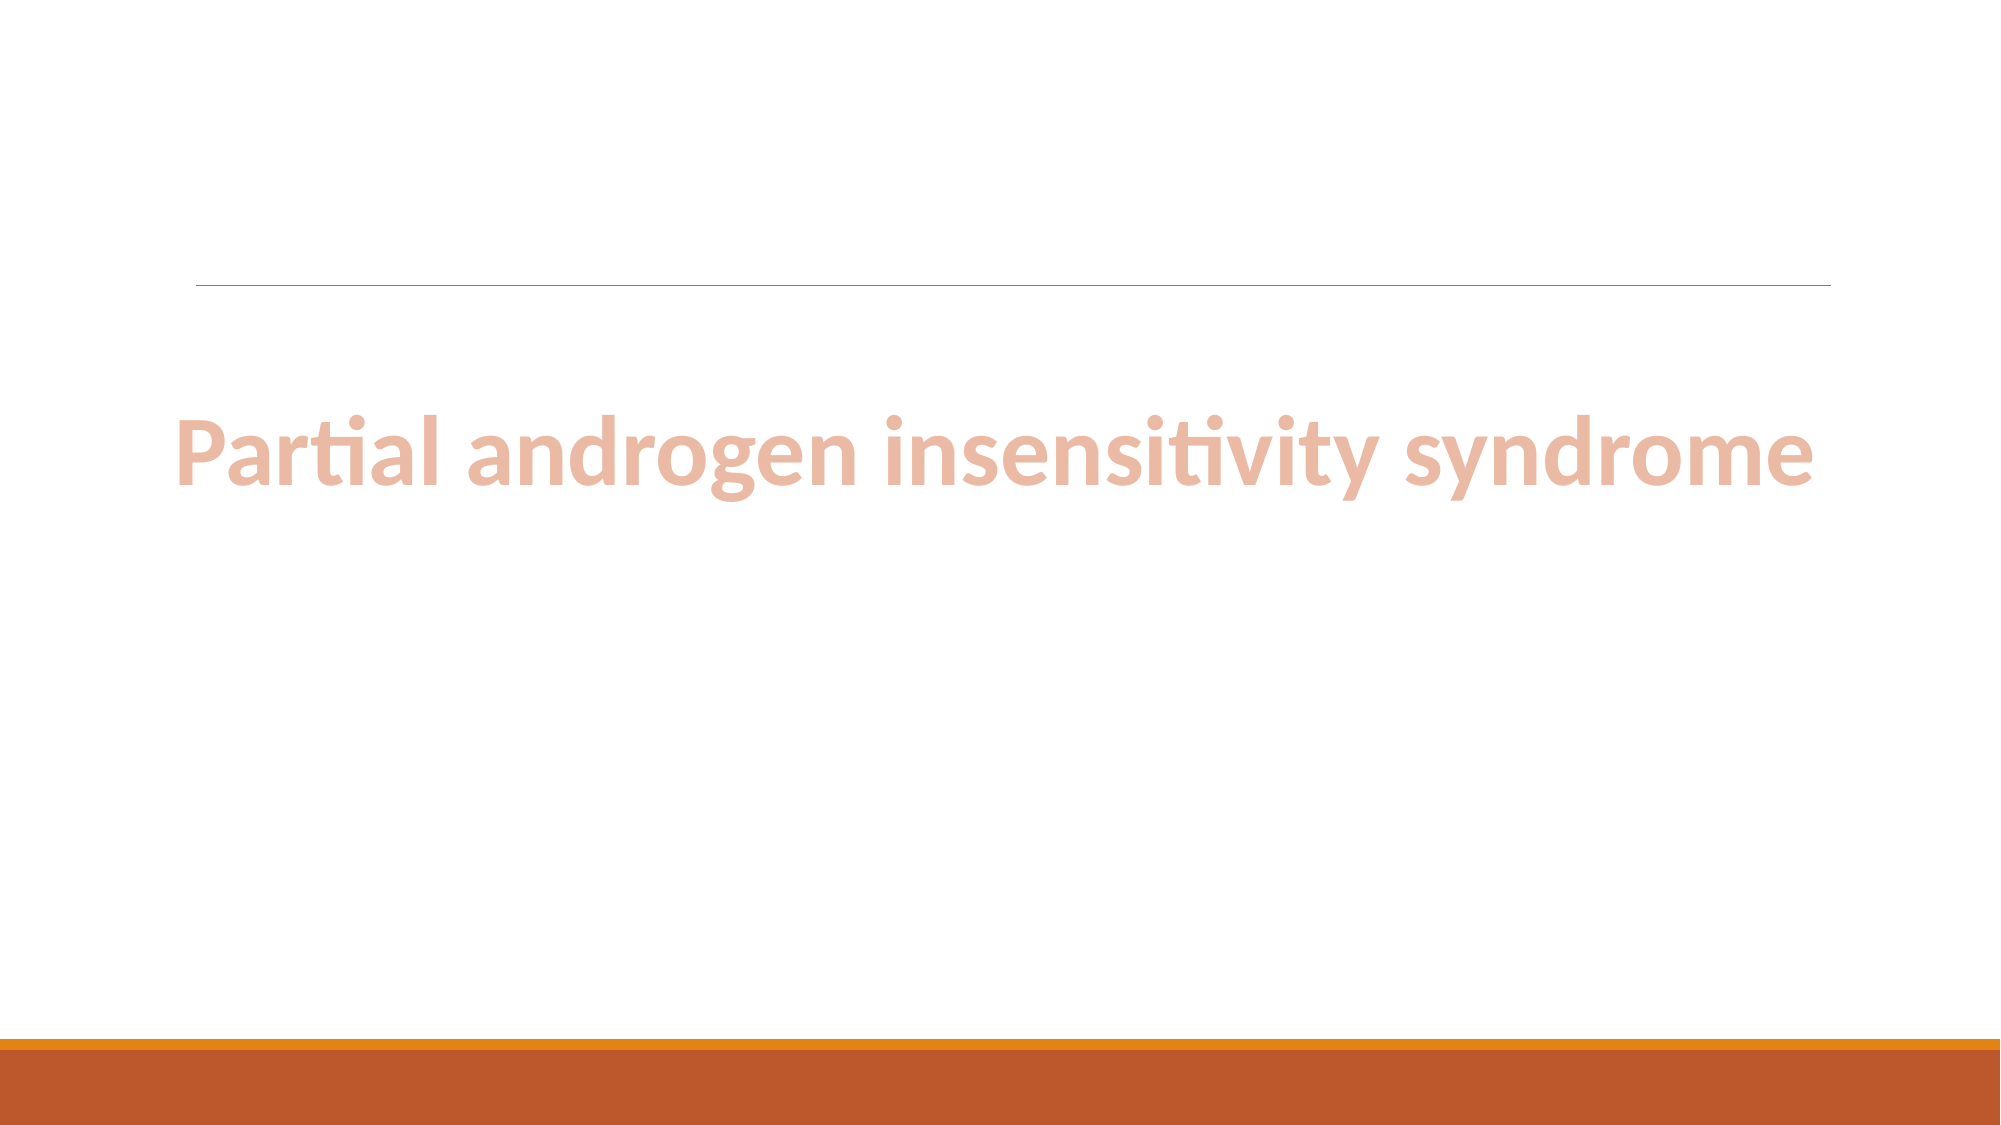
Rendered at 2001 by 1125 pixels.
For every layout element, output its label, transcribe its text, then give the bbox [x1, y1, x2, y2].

list Partial androgen insensitivity syndrome [152, 391, 1930, 651]
